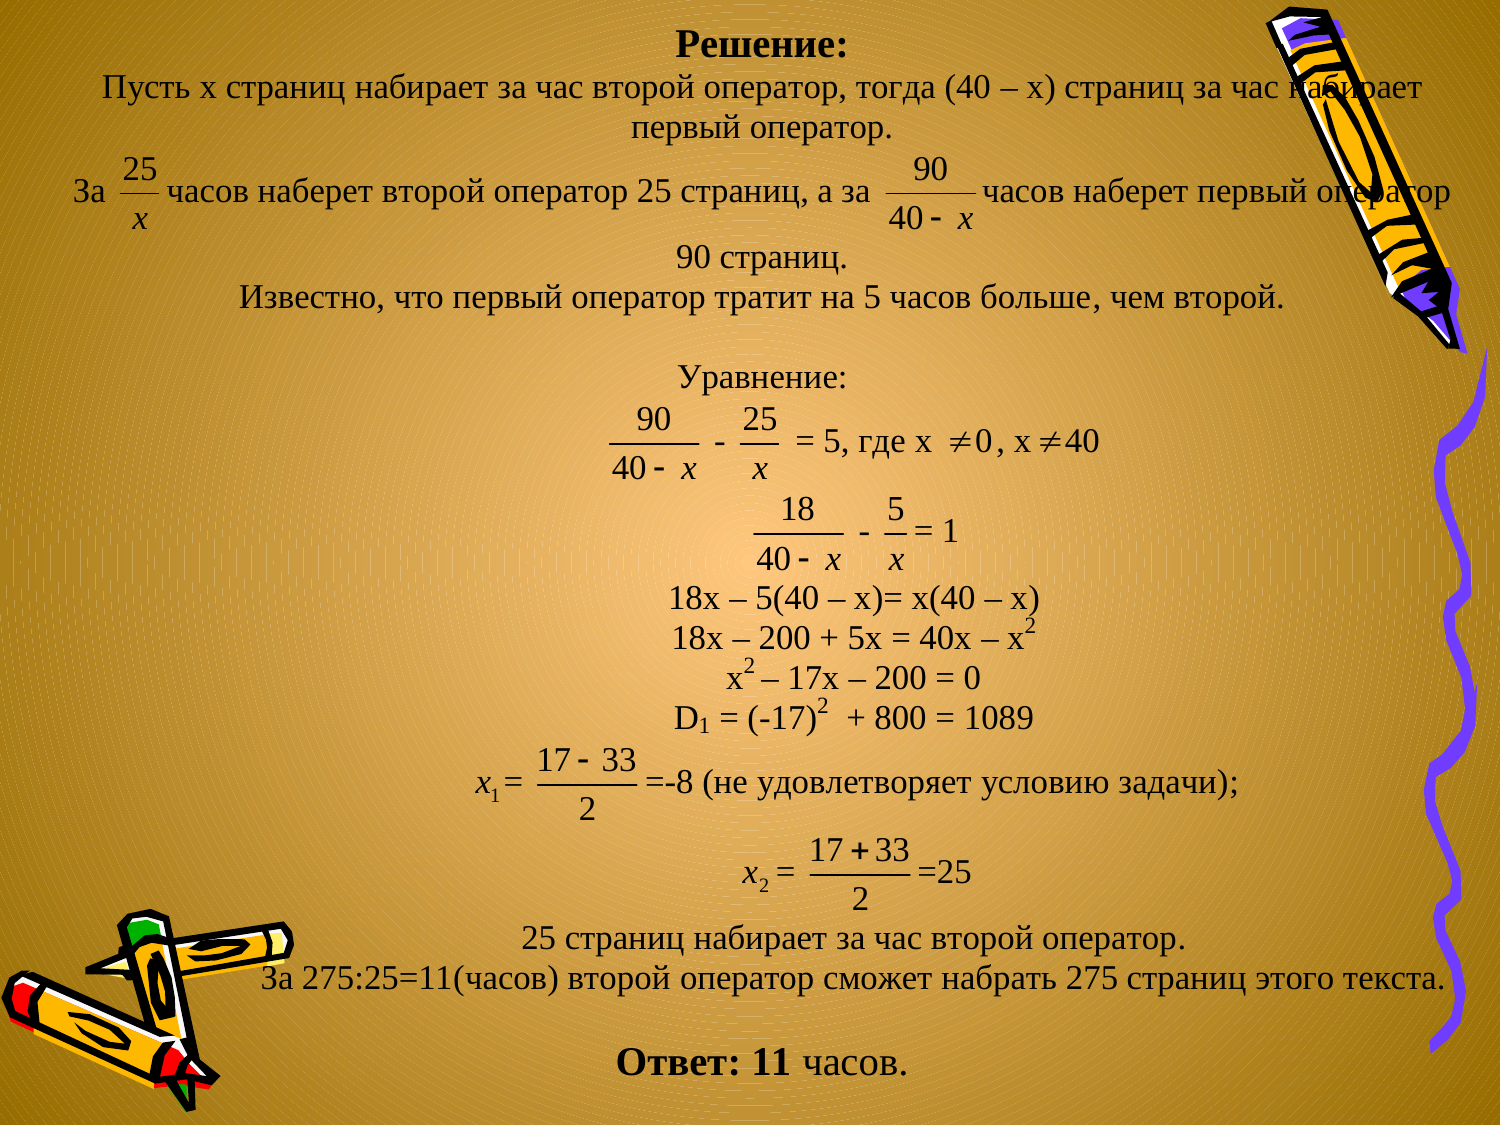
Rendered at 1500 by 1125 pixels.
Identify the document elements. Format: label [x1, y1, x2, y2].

text_box [64, 19, 1460, 1125]
